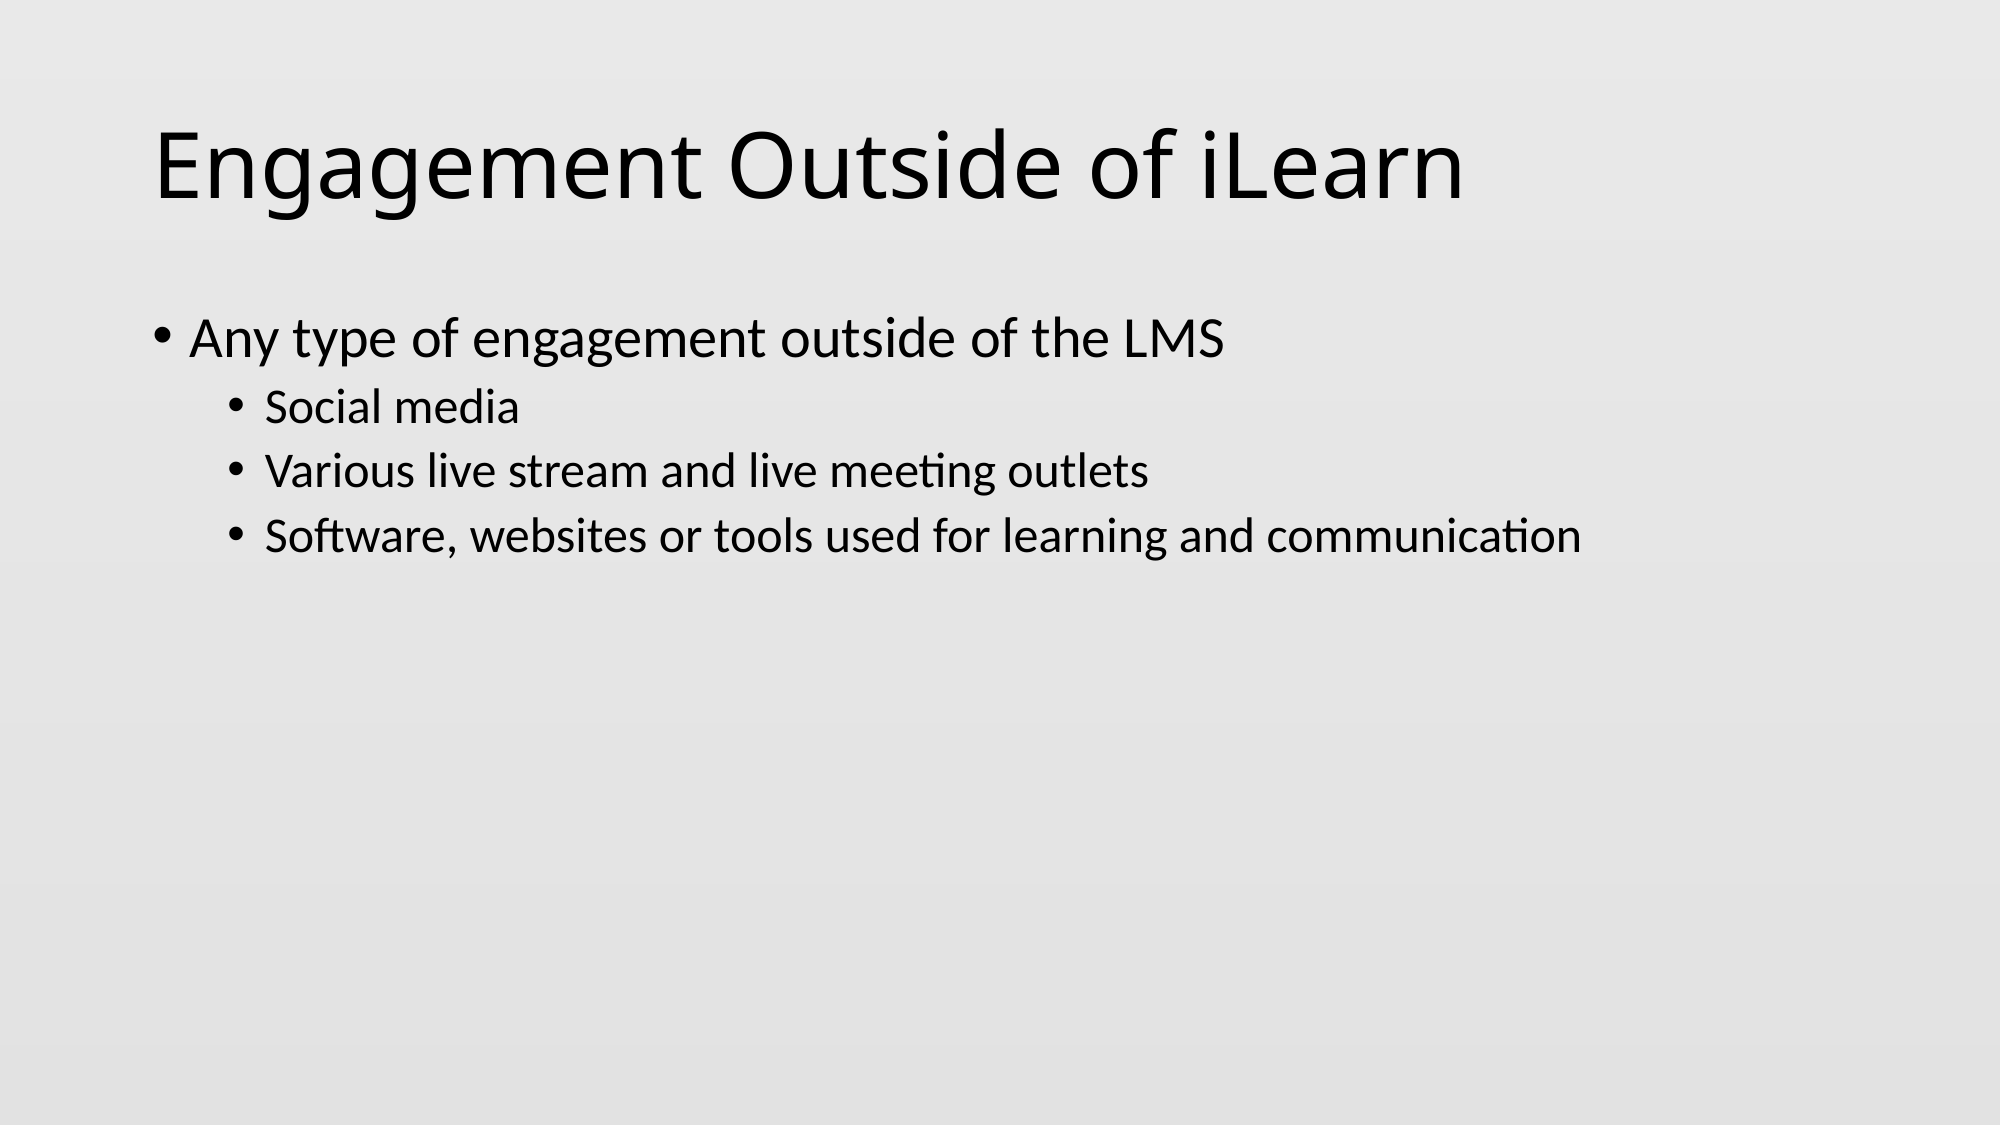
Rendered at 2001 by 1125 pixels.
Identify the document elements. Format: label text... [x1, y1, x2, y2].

title Engagement Outside of iLearn [137, 59, 1863, 278]
list Any type of engagement outside of the LMS Social media Various live stream and live meeting outlets Software, websites or tools used for learning and communication [137, 299, 1863, 1014]
